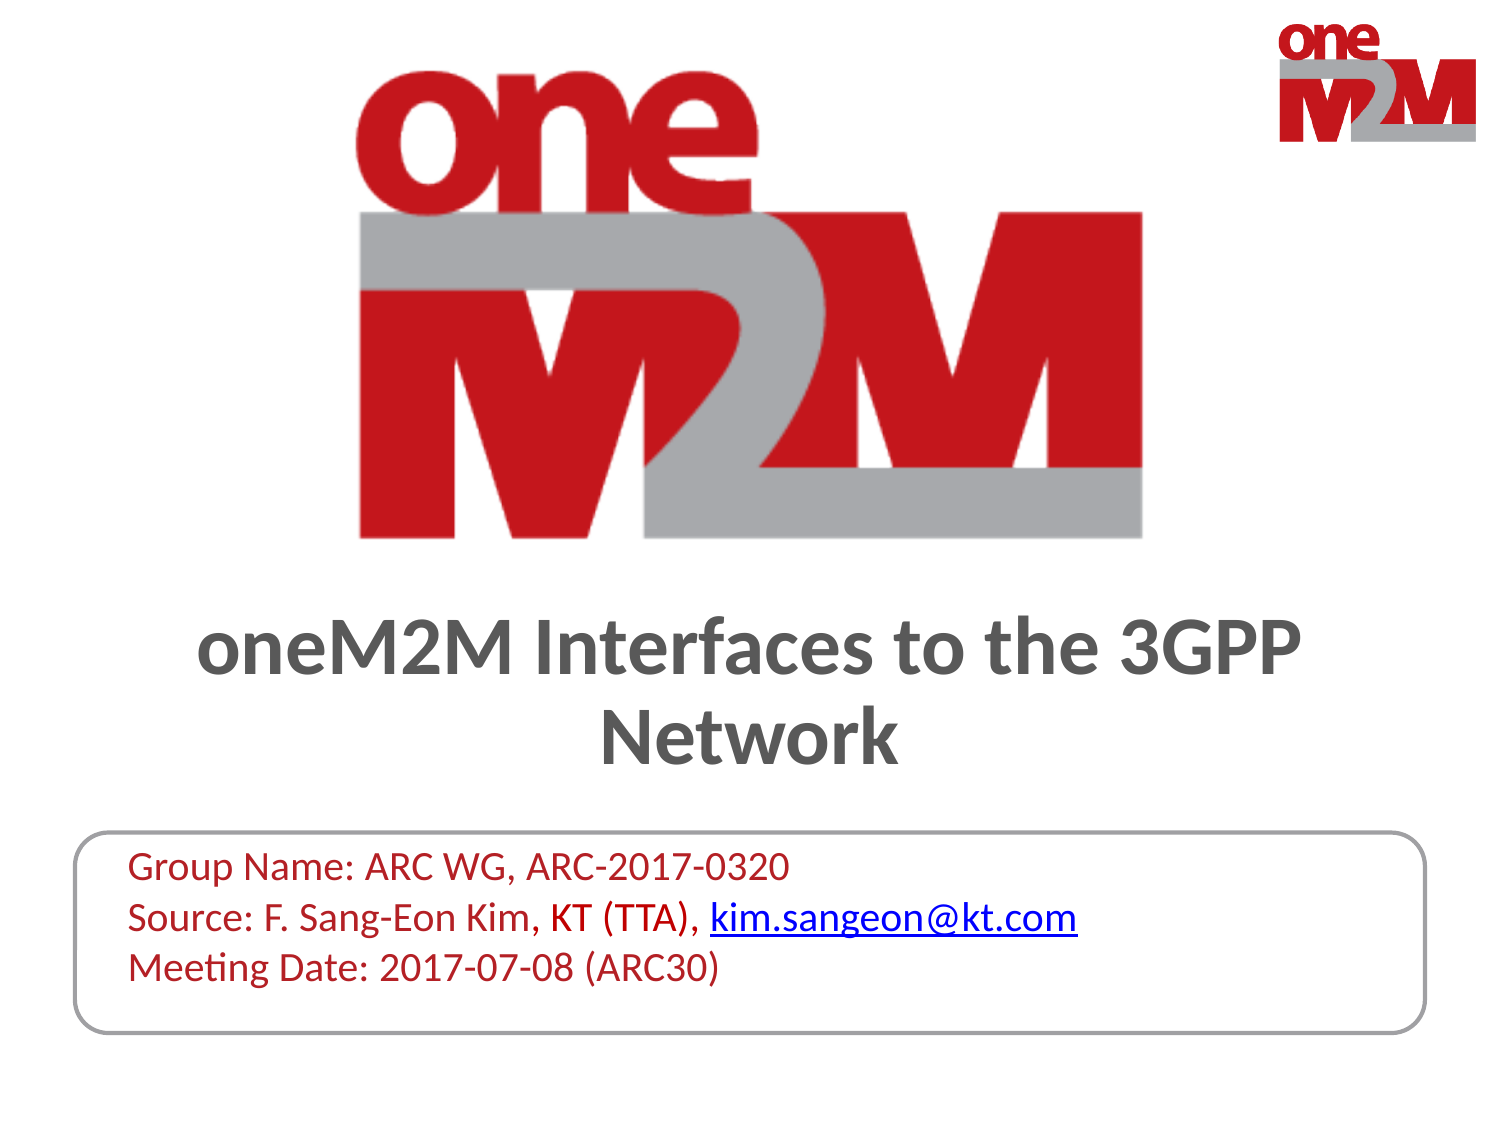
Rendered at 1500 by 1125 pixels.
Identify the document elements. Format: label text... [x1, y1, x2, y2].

picture [1254, 0, 1500, 168]
list Group Name: ARC WG, ARC-2017-0320 Source: F. Sang-Eon Kim, KT (TTA), kim.sangeon@kt.com Meeting Date: 2017-07-08 (ARC30) [112, 831, 1388, 1032]
picture [259, 24, 1241, 595]
title oneM2M Interfaces to the 3GPP Network [112, 595, 1388, 820]
